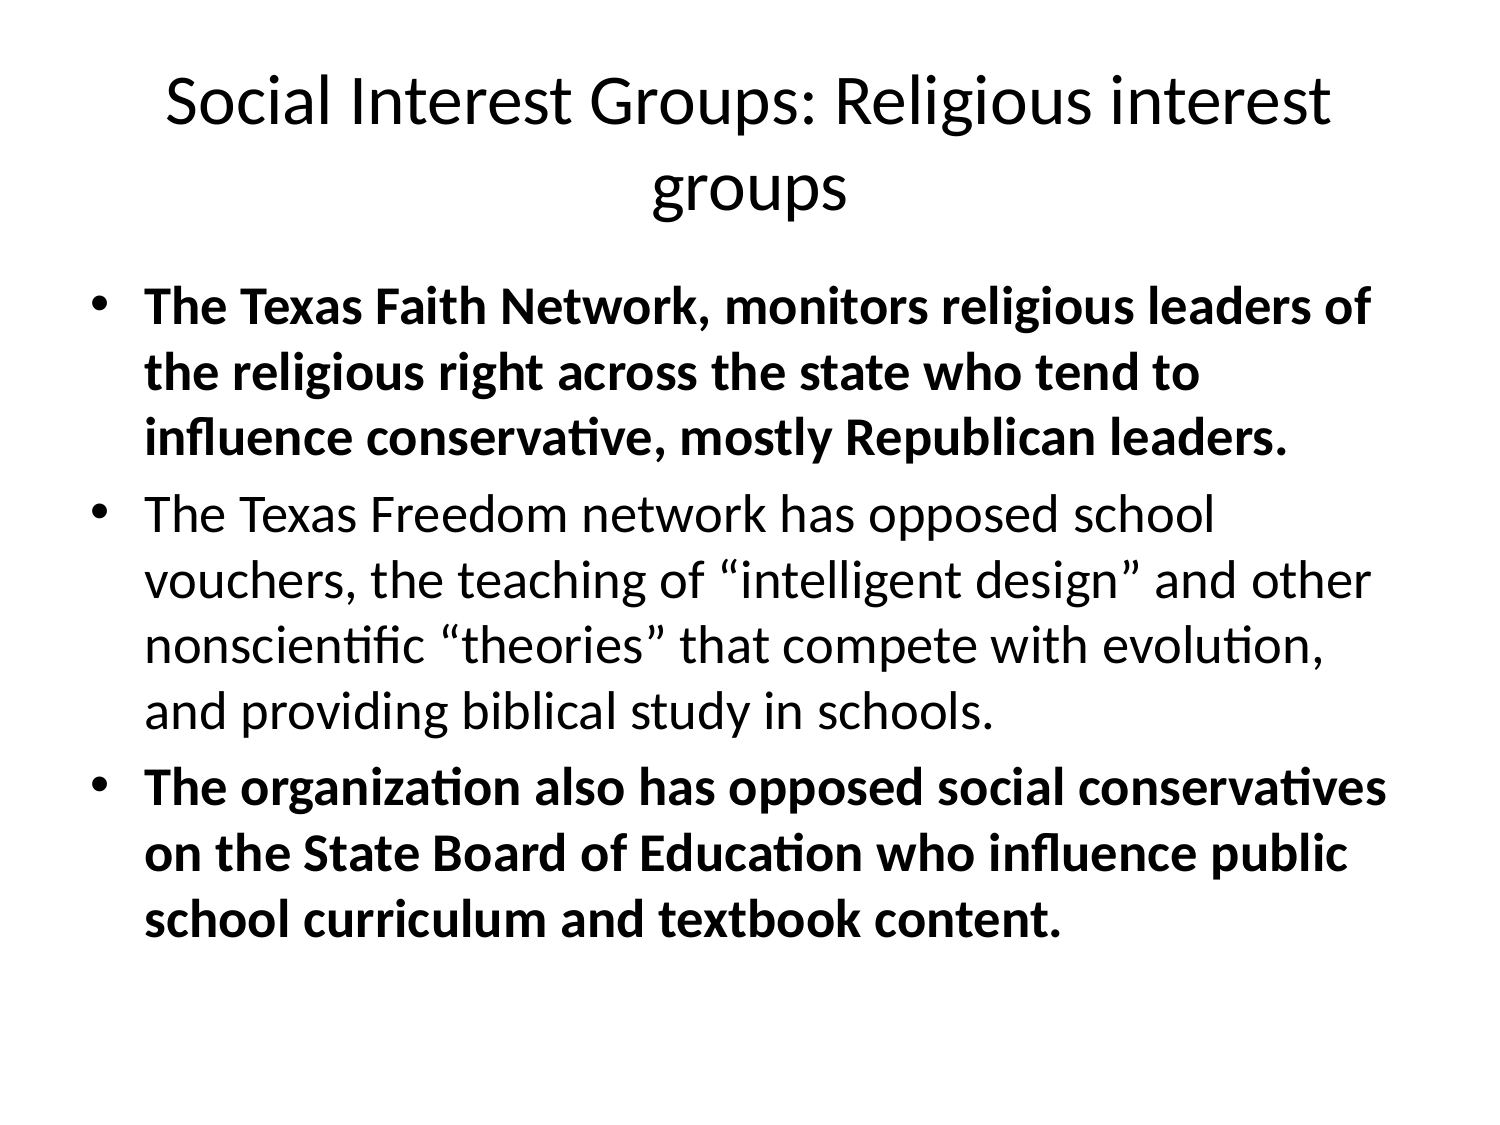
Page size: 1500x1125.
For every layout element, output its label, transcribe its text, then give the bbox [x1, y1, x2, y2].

title Social Interest Groups: Religious interest groups [75, 45, 1425, 233]
list The Texas Faith Network, monitors religious leaders of the religious right across the state who tend to influence conservative, mostly Republican leaders. The Texas Freedom network has opposed school vouchers, the teaching of “intelligent design” and other nonscientific “theories” that compete with evolution, and providing biblical study in schools. The organization also has opposed social conservatives on the State Board of Education who influence public school curriculum and textbook content. [75, 262, 1425, 1005]
